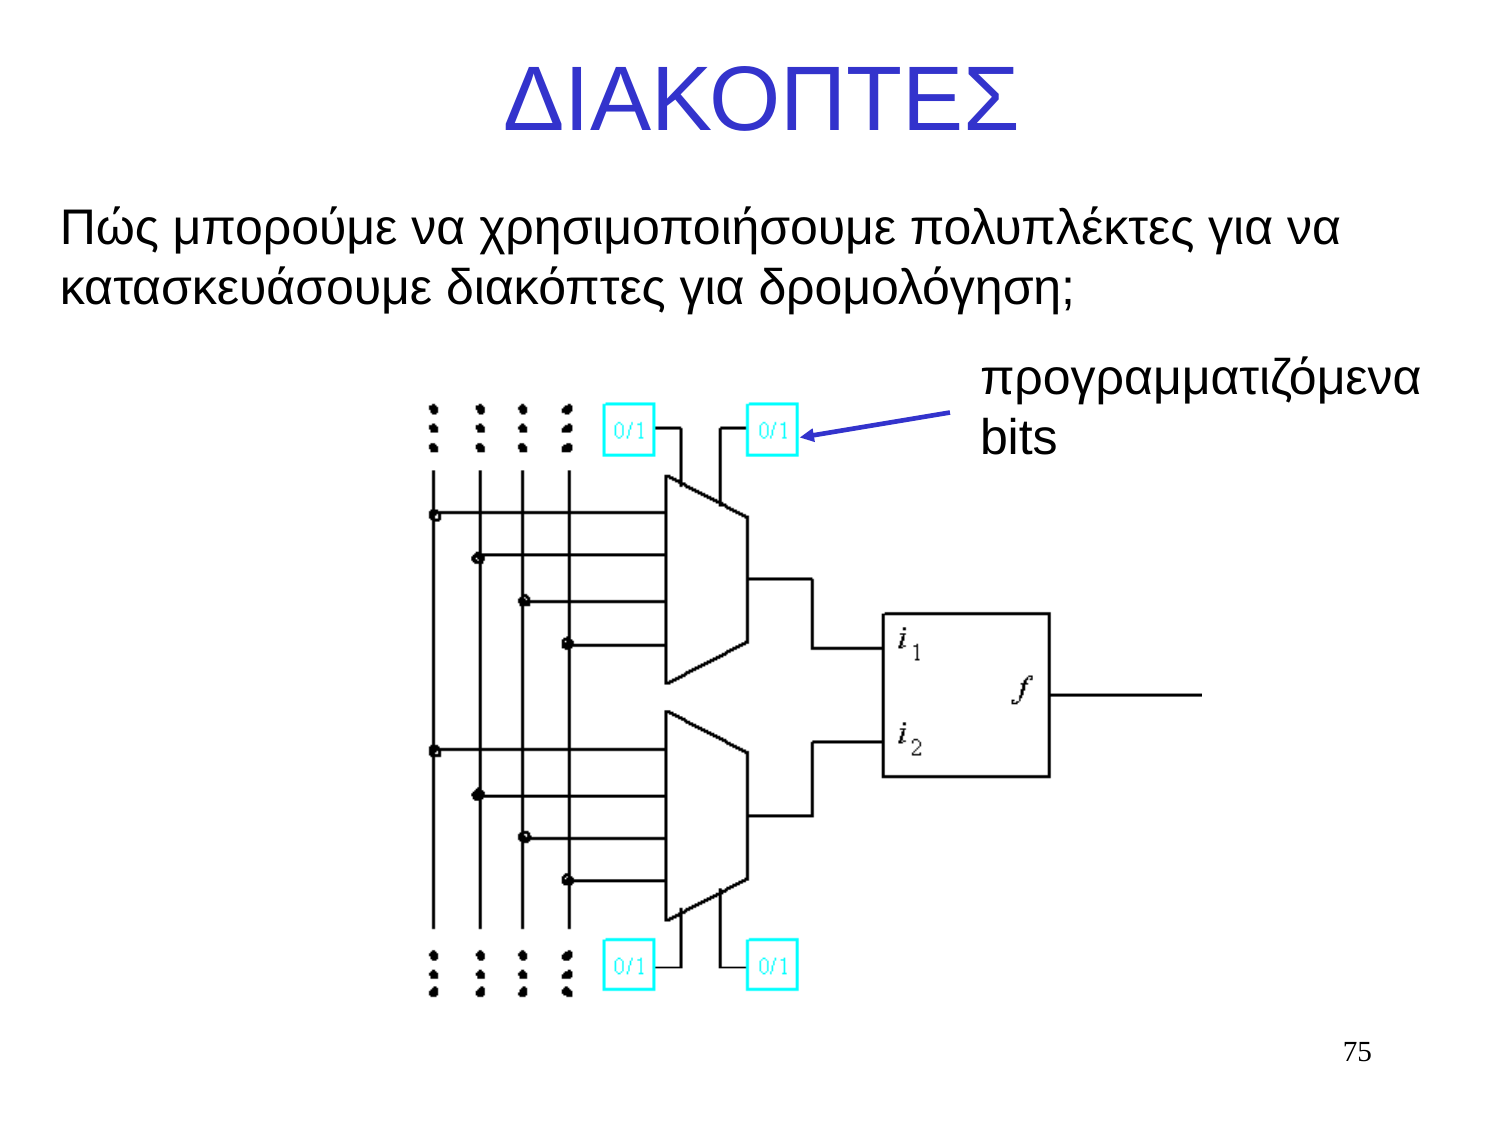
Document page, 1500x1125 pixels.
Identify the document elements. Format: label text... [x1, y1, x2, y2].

text_box Πώς μπορούμε να χρησιμοποιήσουμε πολυπλέκτες για να κατασκευάσουμε διακόπτες για δρομολόγηση; [45, 187, 1371, 323]
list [387, 374, 1202, 1051]
text_box προγραμματιζόμενα bits [965, 337, 1437, 473]
title ΔΙΑΚΟΠΤΕΣ [124, 0, 1401, 188]
slide_number 75 [1074, 1024, 1388, 1101]
